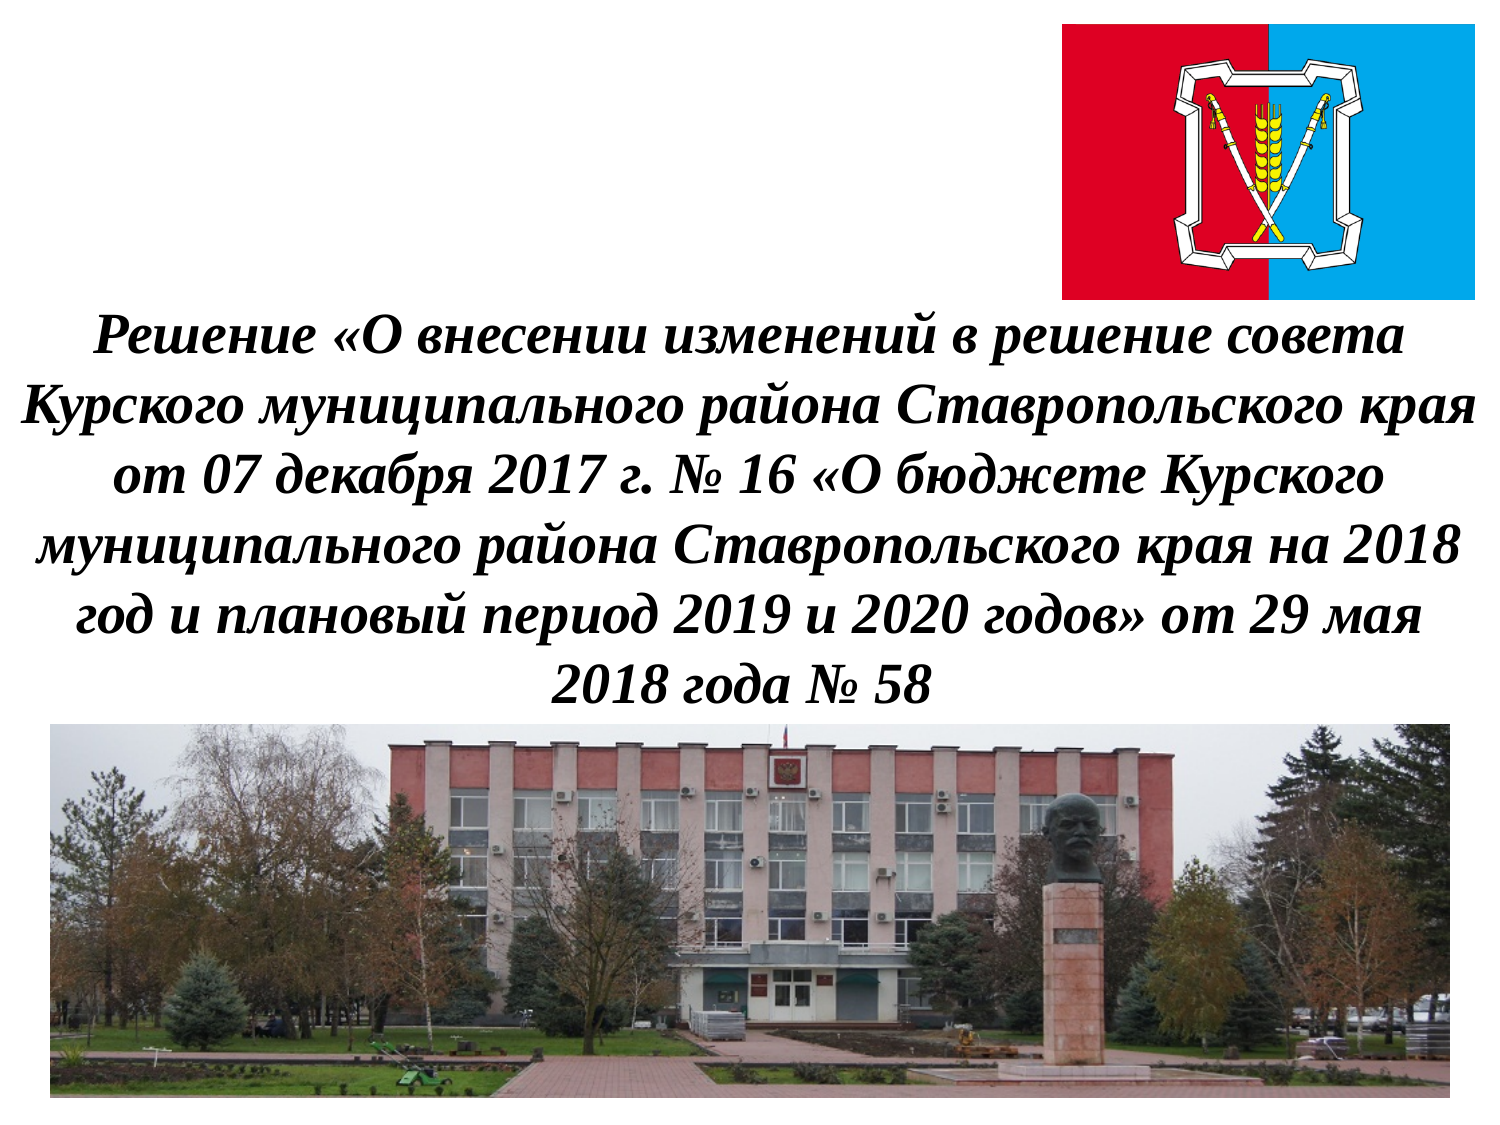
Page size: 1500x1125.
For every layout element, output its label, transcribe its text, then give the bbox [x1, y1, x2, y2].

picture [1062, 24, 1362, 301]
text_box Решение «О внесении изменений в решение совета Курского муниципального района Ставропольского края от 07 декабря 2017 г. № 16 «О бюджете Курского муниципального района Ставропольского края на 2018 год и плановый период 2019 и 2020 годов» от 29 мая 2018 года № 58 [0, 287, 1500, 723]
picture [49, 724, 1451, 1098]
